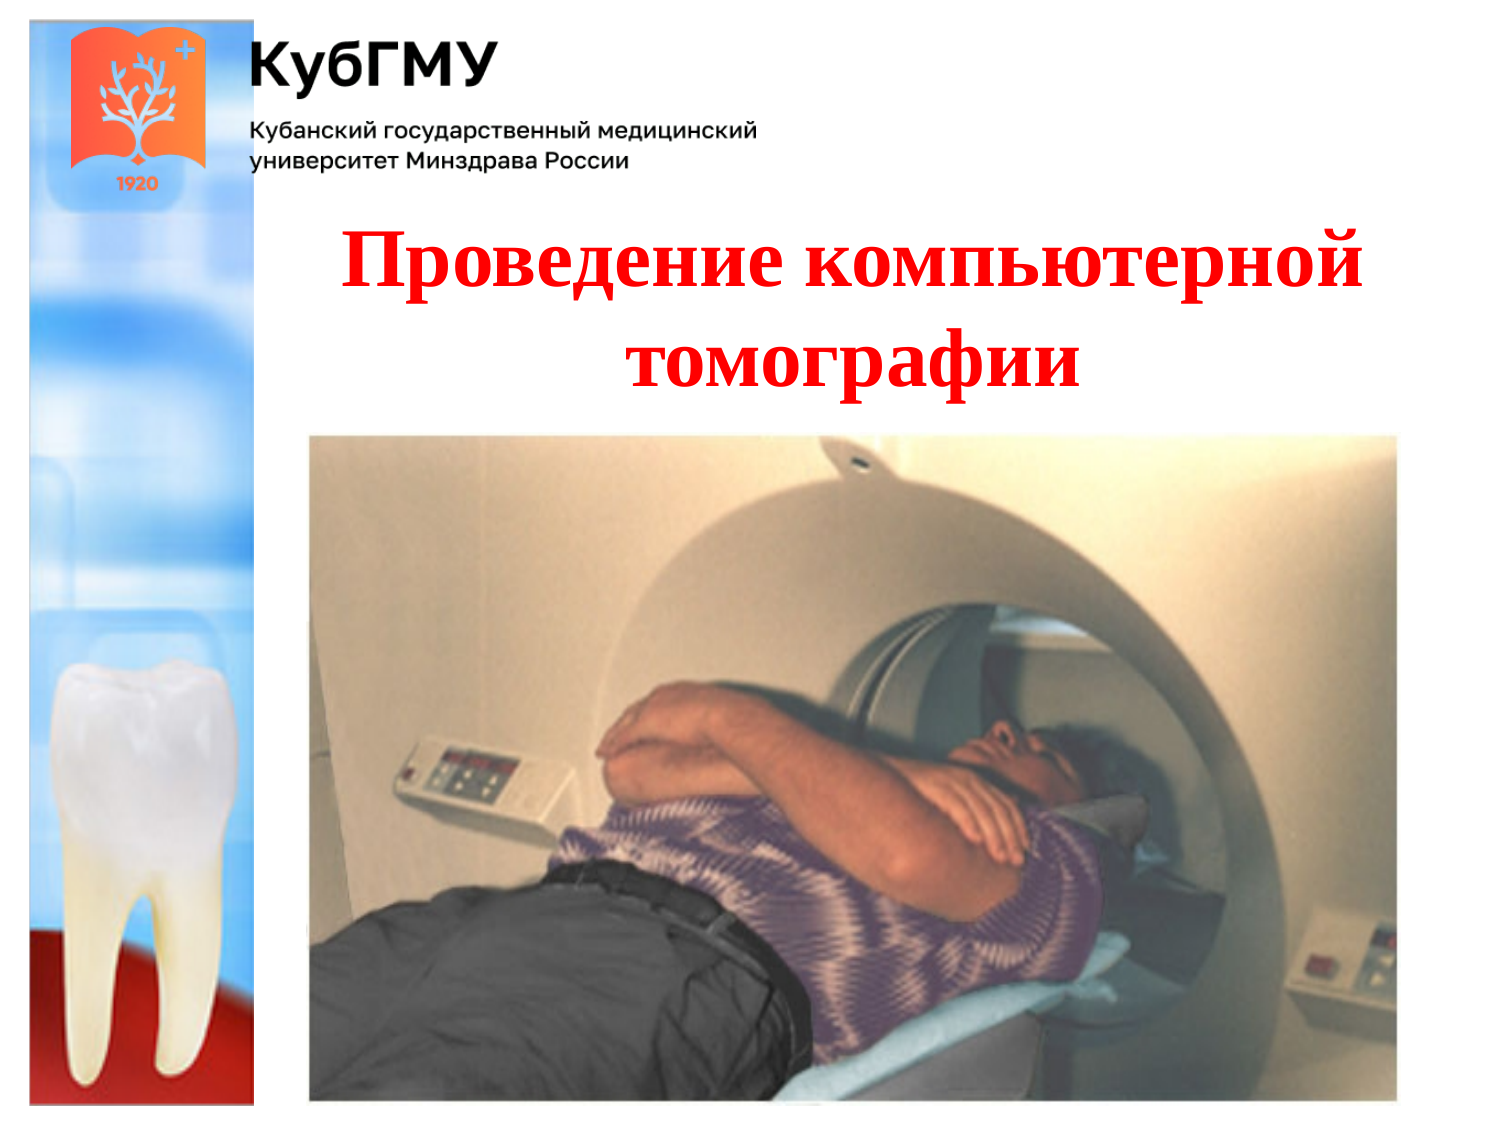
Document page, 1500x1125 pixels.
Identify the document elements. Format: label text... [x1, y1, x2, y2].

text_box Проведение компьютерной томографии [277, 196, 1430, 411]
picture [29, 18, 757, 1107]
picture [306, 432, 1401, 1107]
